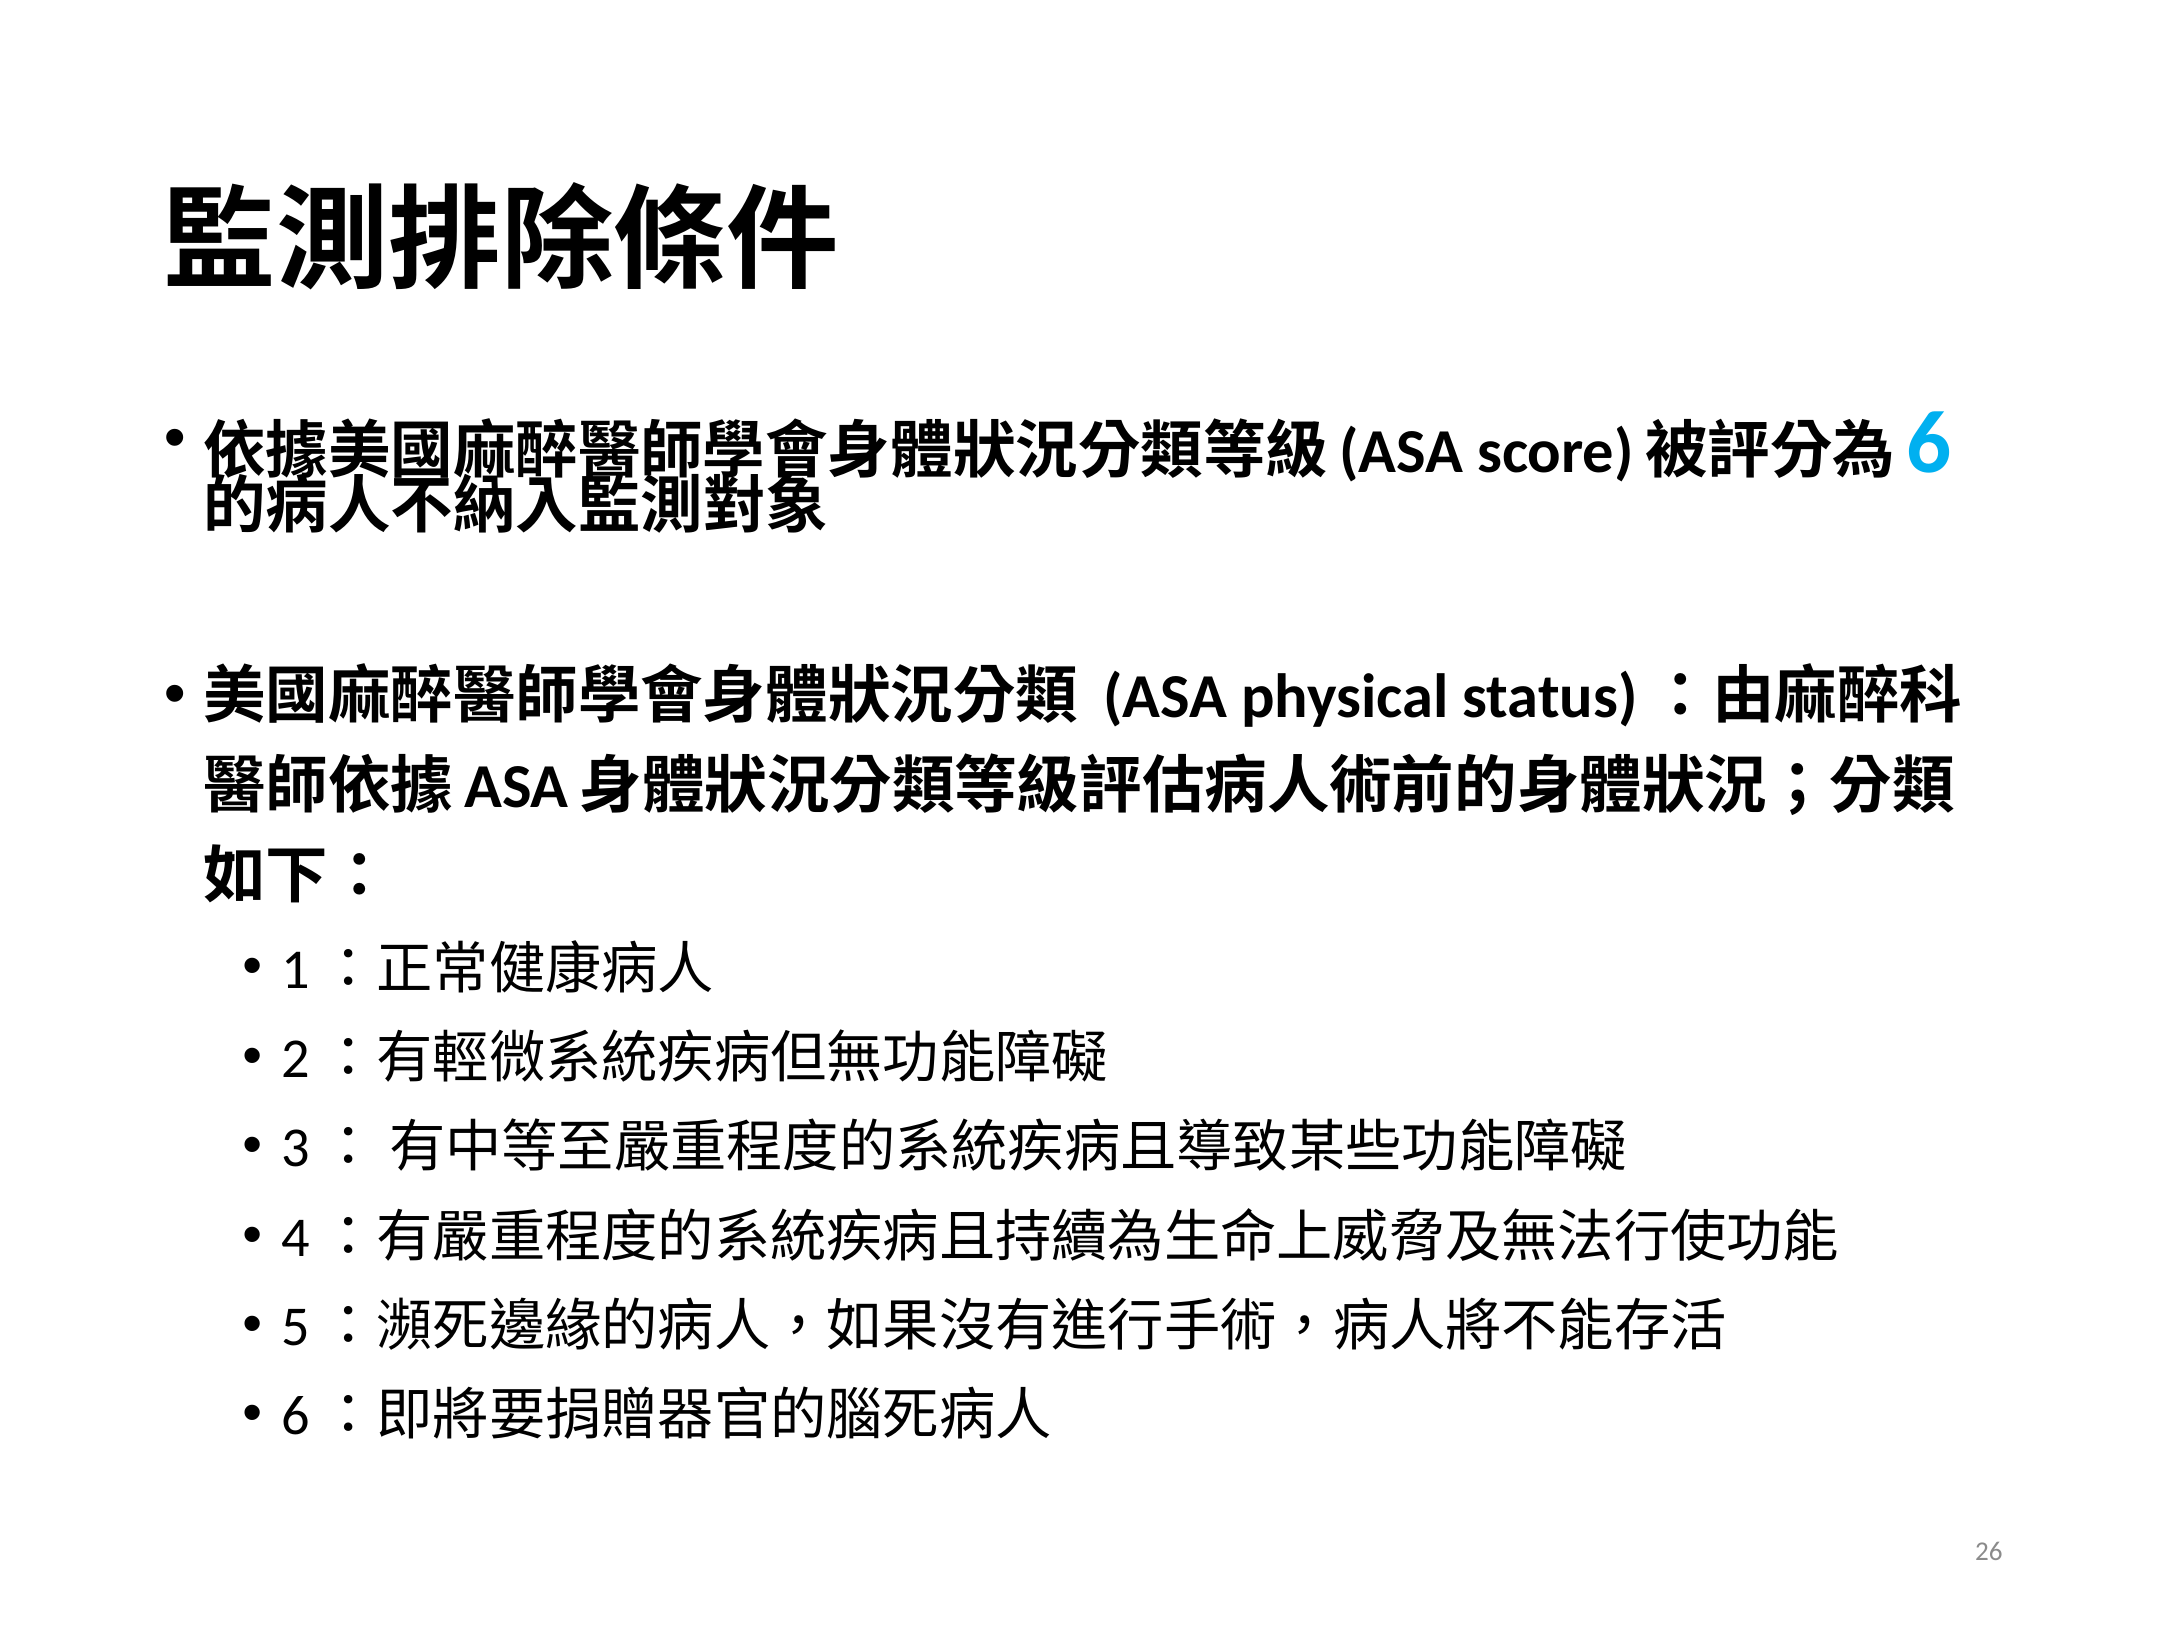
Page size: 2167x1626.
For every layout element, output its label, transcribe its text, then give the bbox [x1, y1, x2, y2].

list 依據美國麻醉醫師學會身體狀況分類等級(ASA score)被評分為6的病人不納入監測對象 美國麻醉醫師學會身體狀況分類 (ASA physical status)：由麻醉科醫師依據ASA身體狀況分類等級評估病人術前的身體狀況；分類如下： 1：正常健康病人 2：有輕微系統疾病但無功能障礙 3： 有中等至嚴重程度的系統疾病且導致某些功能障礙 4：有嚴重程度的系統疾病且持續為生命上威脅及無法行使功能 5：瀕死邊緣的病人，如果沒有進行手術，病人將不能存活 6：即將要捐贈器官的腦死病人 [148, 432, 2018, 1464]
slide_number 26 [1530, 1506, 2018, 1593]
title 監測排除條件 [148, 86, 2018, 401]
